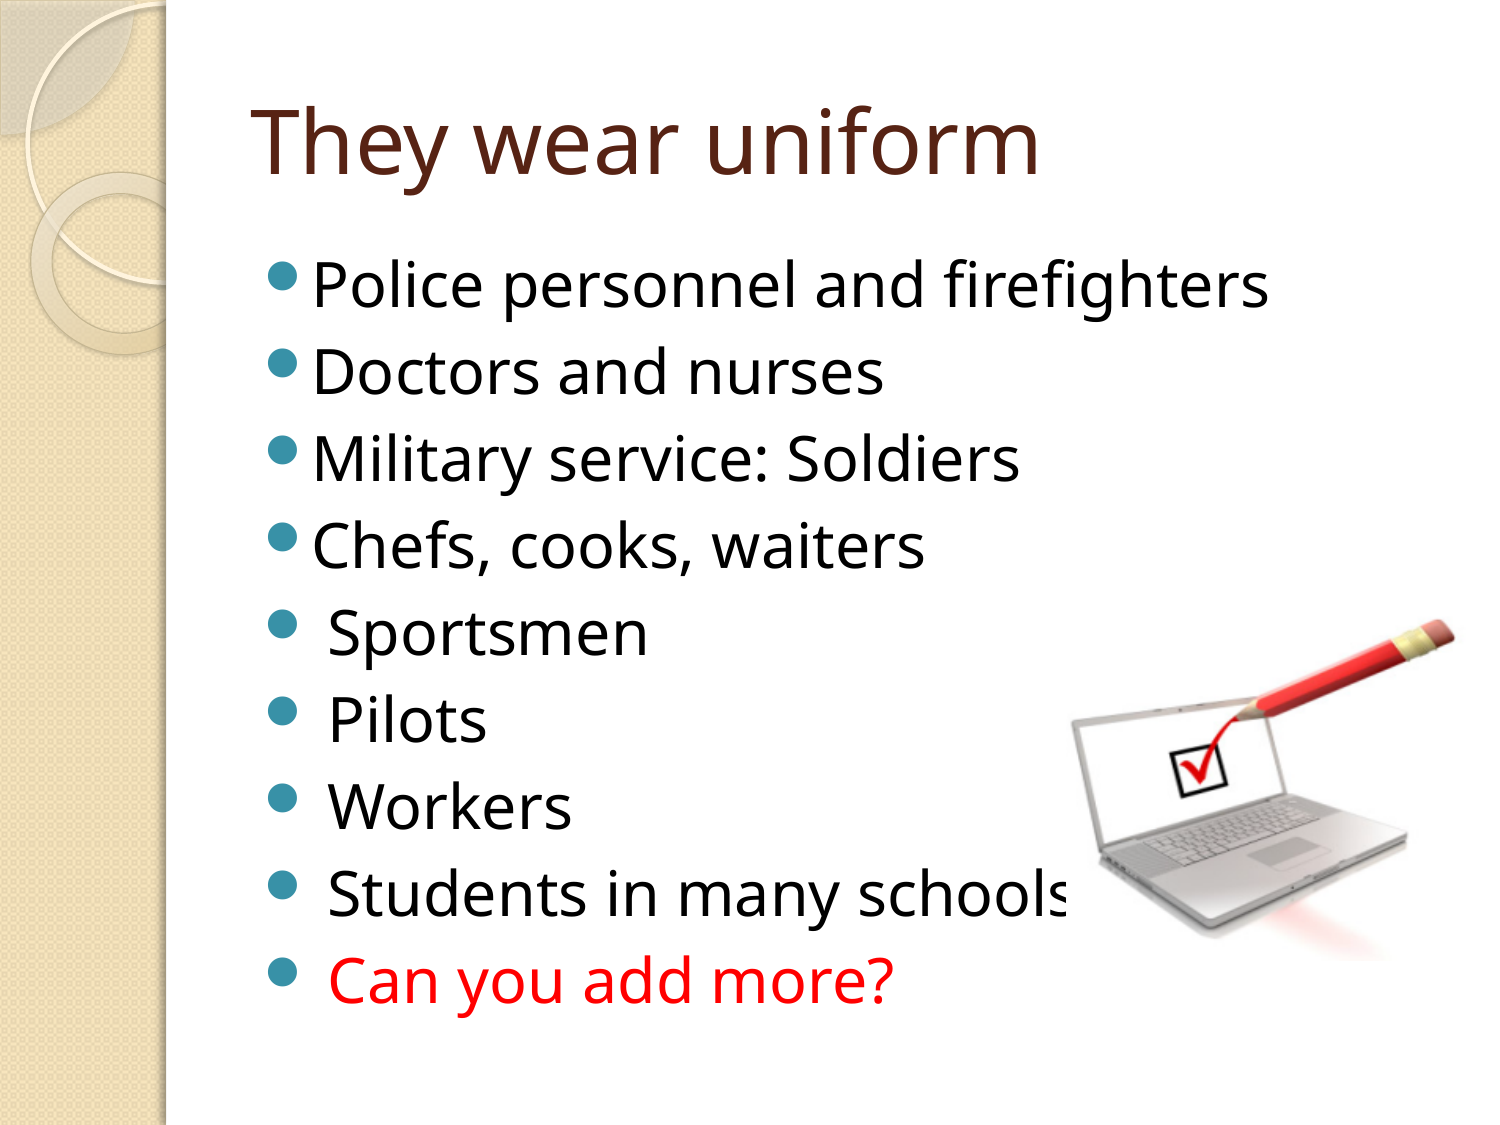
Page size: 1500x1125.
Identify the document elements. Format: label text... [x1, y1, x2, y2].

list Police personnel and firefighters Doctors and nurses Military service: Soldiers Chefs, cooks, waiters Sportsmen Pilots Workers Students in many schools Can you add more? [235, 237, 1466, 1025]
picture [1066, 609, 1500, 962]
title They wear uniform [235, 45, 1466, 233]
